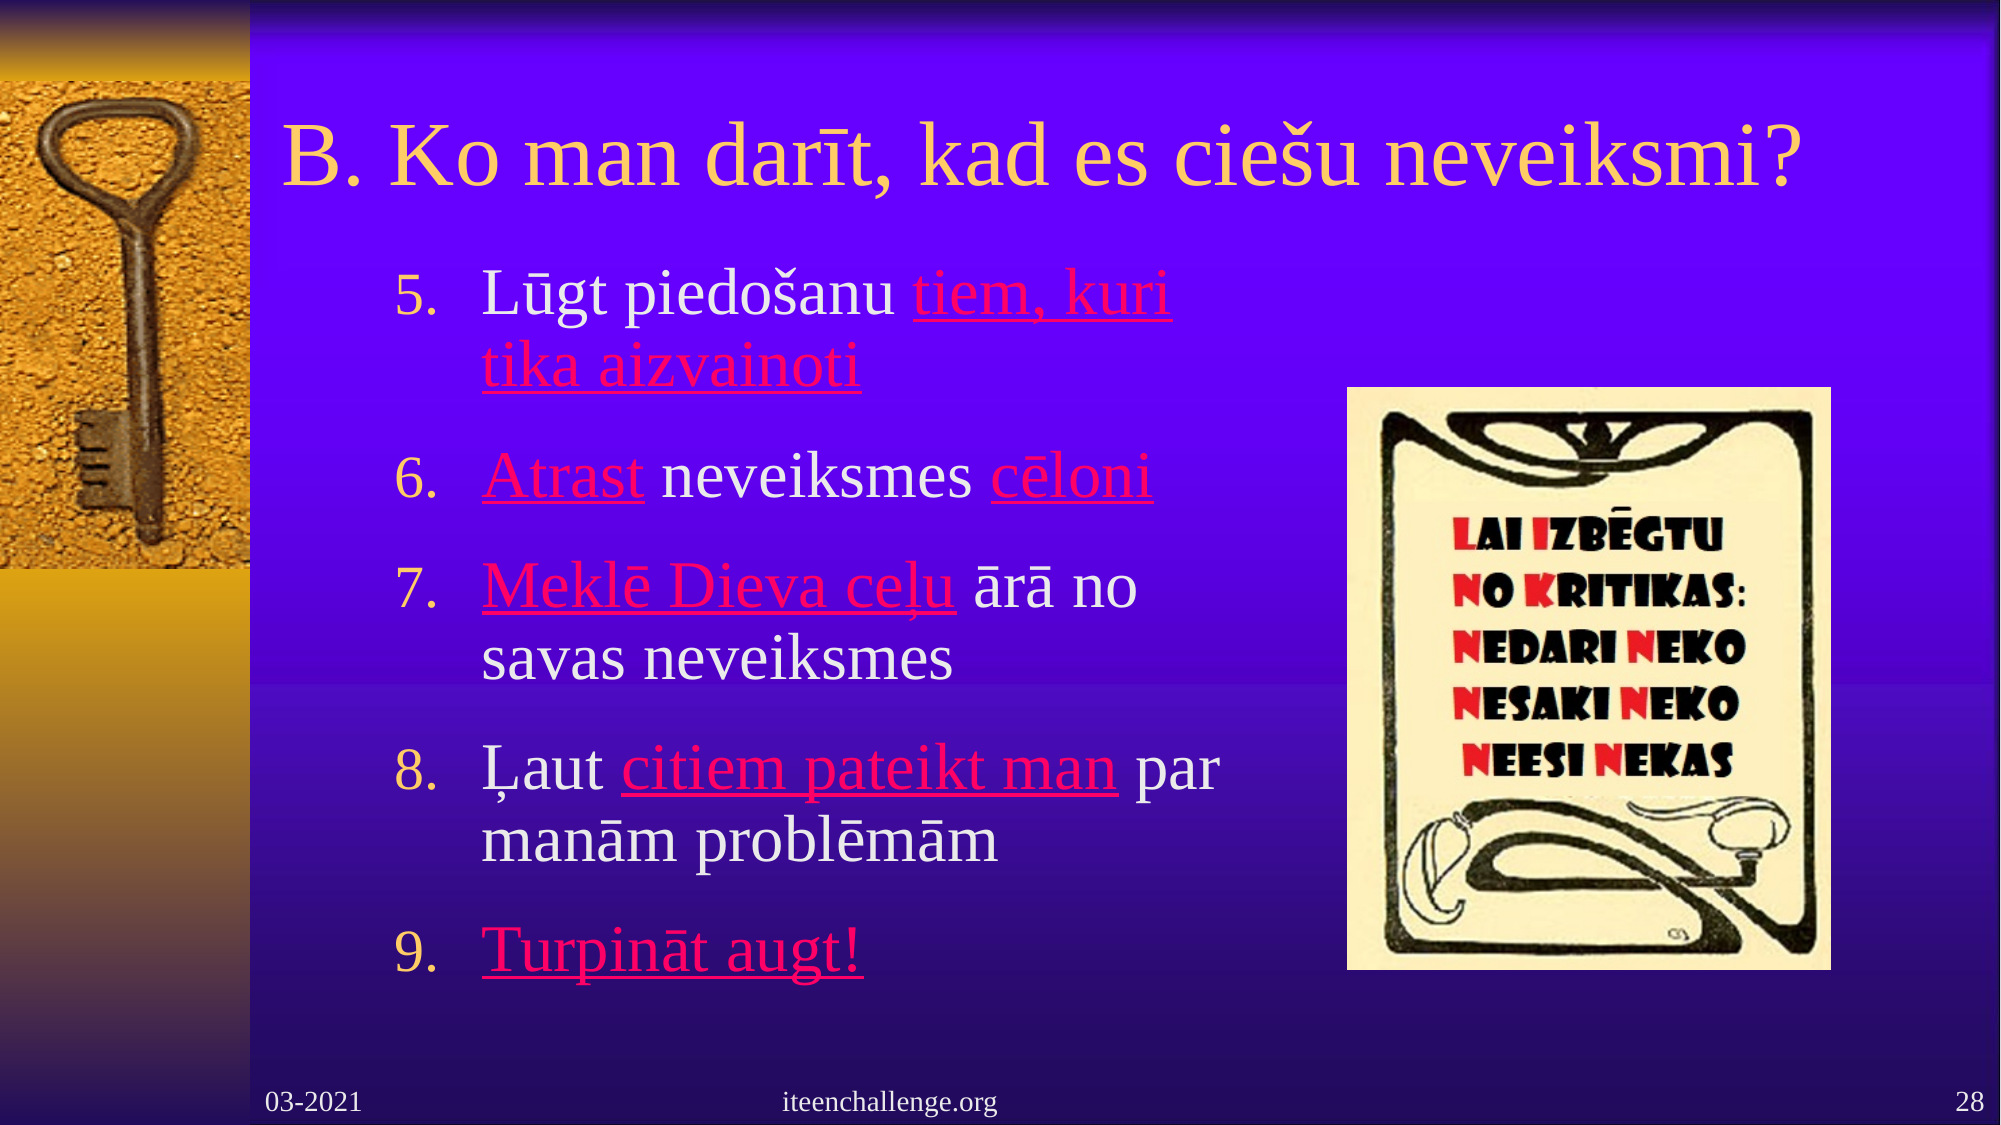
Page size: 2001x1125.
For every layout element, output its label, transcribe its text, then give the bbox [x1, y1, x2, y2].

list Lūgt piedošanu tiem, kuri tika aizvainoti Atrast neveiksmes cēloni Meklē Dieva ceļu ārā no savas neveiksmes Ļaut citiem pateikt man par manām problēmām Turpināt augt! [379, 249, 1275, 1049]
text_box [1347, 387, 1831, 970]
slide_number 03-2021 [249, 1049, 668, 1125]
slide_number 28 [1582, 1049, 2000, 1125]
title B. Ko man darīt, kad es ciešu neveiksmi? [266, 50, 1967, 248]
picture [0, 0, 2001, 1125]
footer iteenchallenge.org [668, 1049, 1313, 1125]
